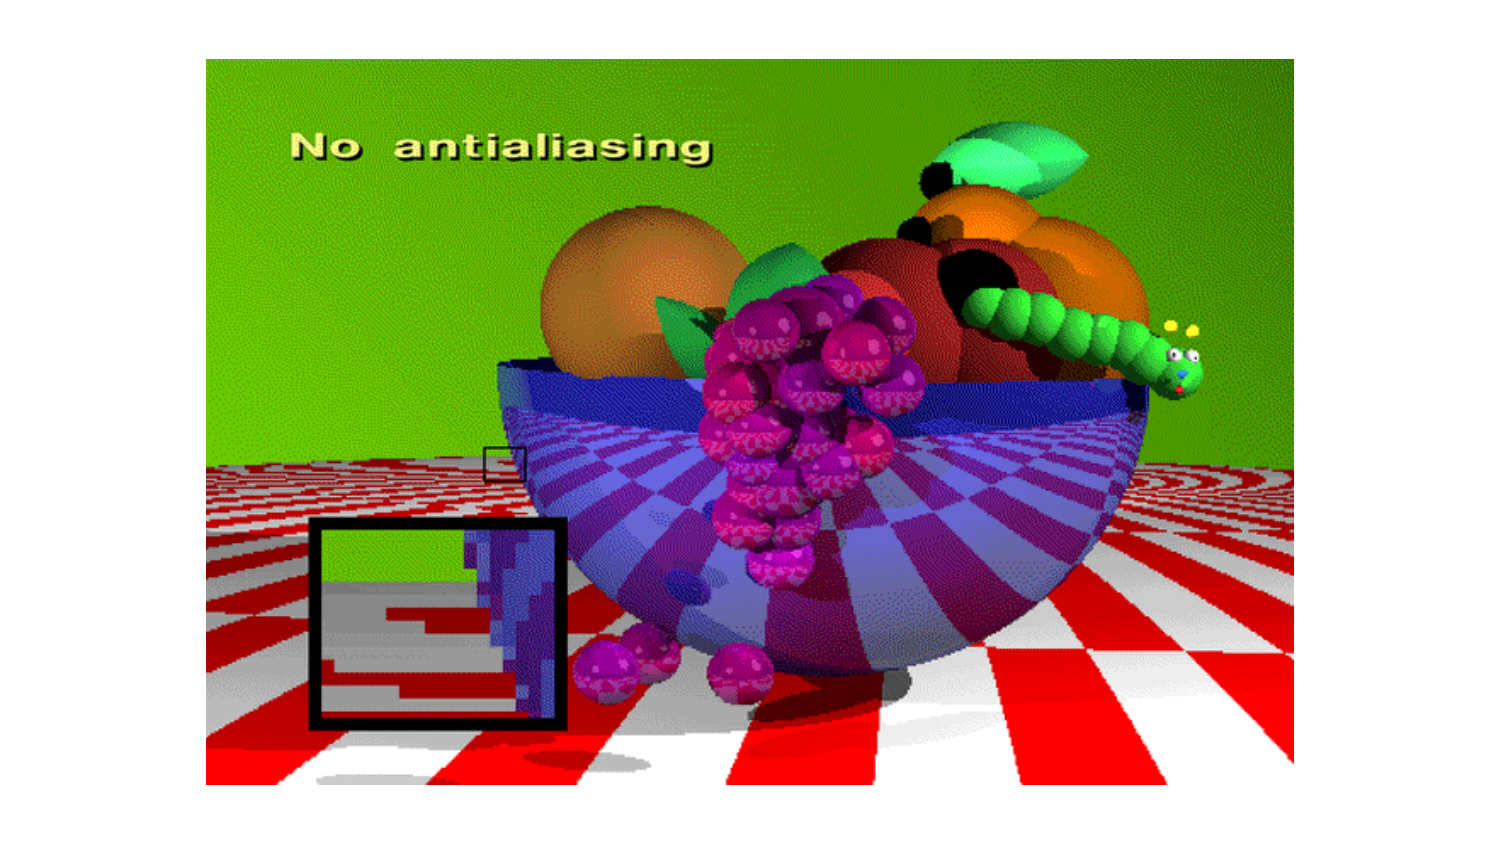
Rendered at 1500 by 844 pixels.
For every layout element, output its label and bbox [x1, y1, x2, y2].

picture [206, 58, 1294, 785]
